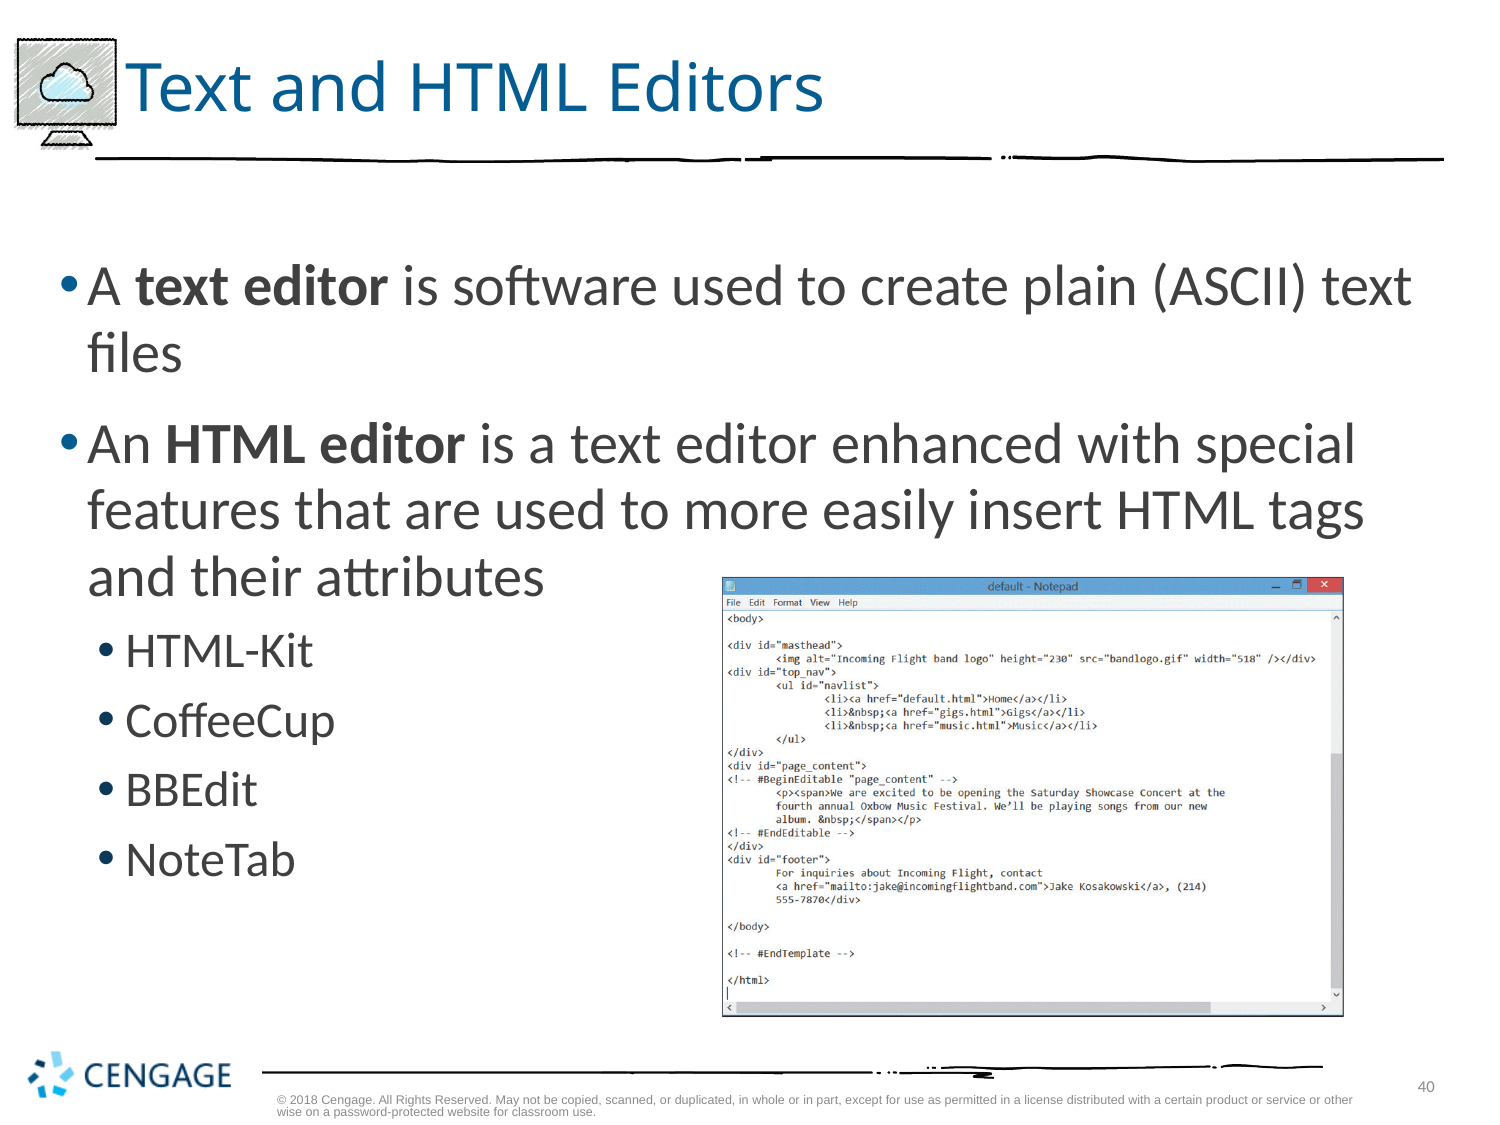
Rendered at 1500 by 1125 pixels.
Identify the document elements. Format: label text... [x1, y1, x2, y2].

title Text and HTML Editors [125, 56, 1442, 126]
picture [718, 574, 1346, 1019]
picture [13, 36, 117, 151]
footer © 2018 Cengage. All Rights Reserved. May not be copied, scanned, or duplicated, in whole or in part, except for use as permitted in a license distributed with a certain product or service or otherwise on a password-protected website for classroom use. [262, 1079, 1375, 1120]
picture [7, 1037, 244, 1111]
list A text editor is software used to create plain (ASCII) text files An HTML editor is a text editor enhanced with special features that are used to more easily insert HTML tags and their attributes HTML-Kit CoffeeCup BBEdit NoteTab [59, 252, 1441, 895]
picture [95, 155, 1444, 163]
picture [262, 1064, 1323, 1079]
